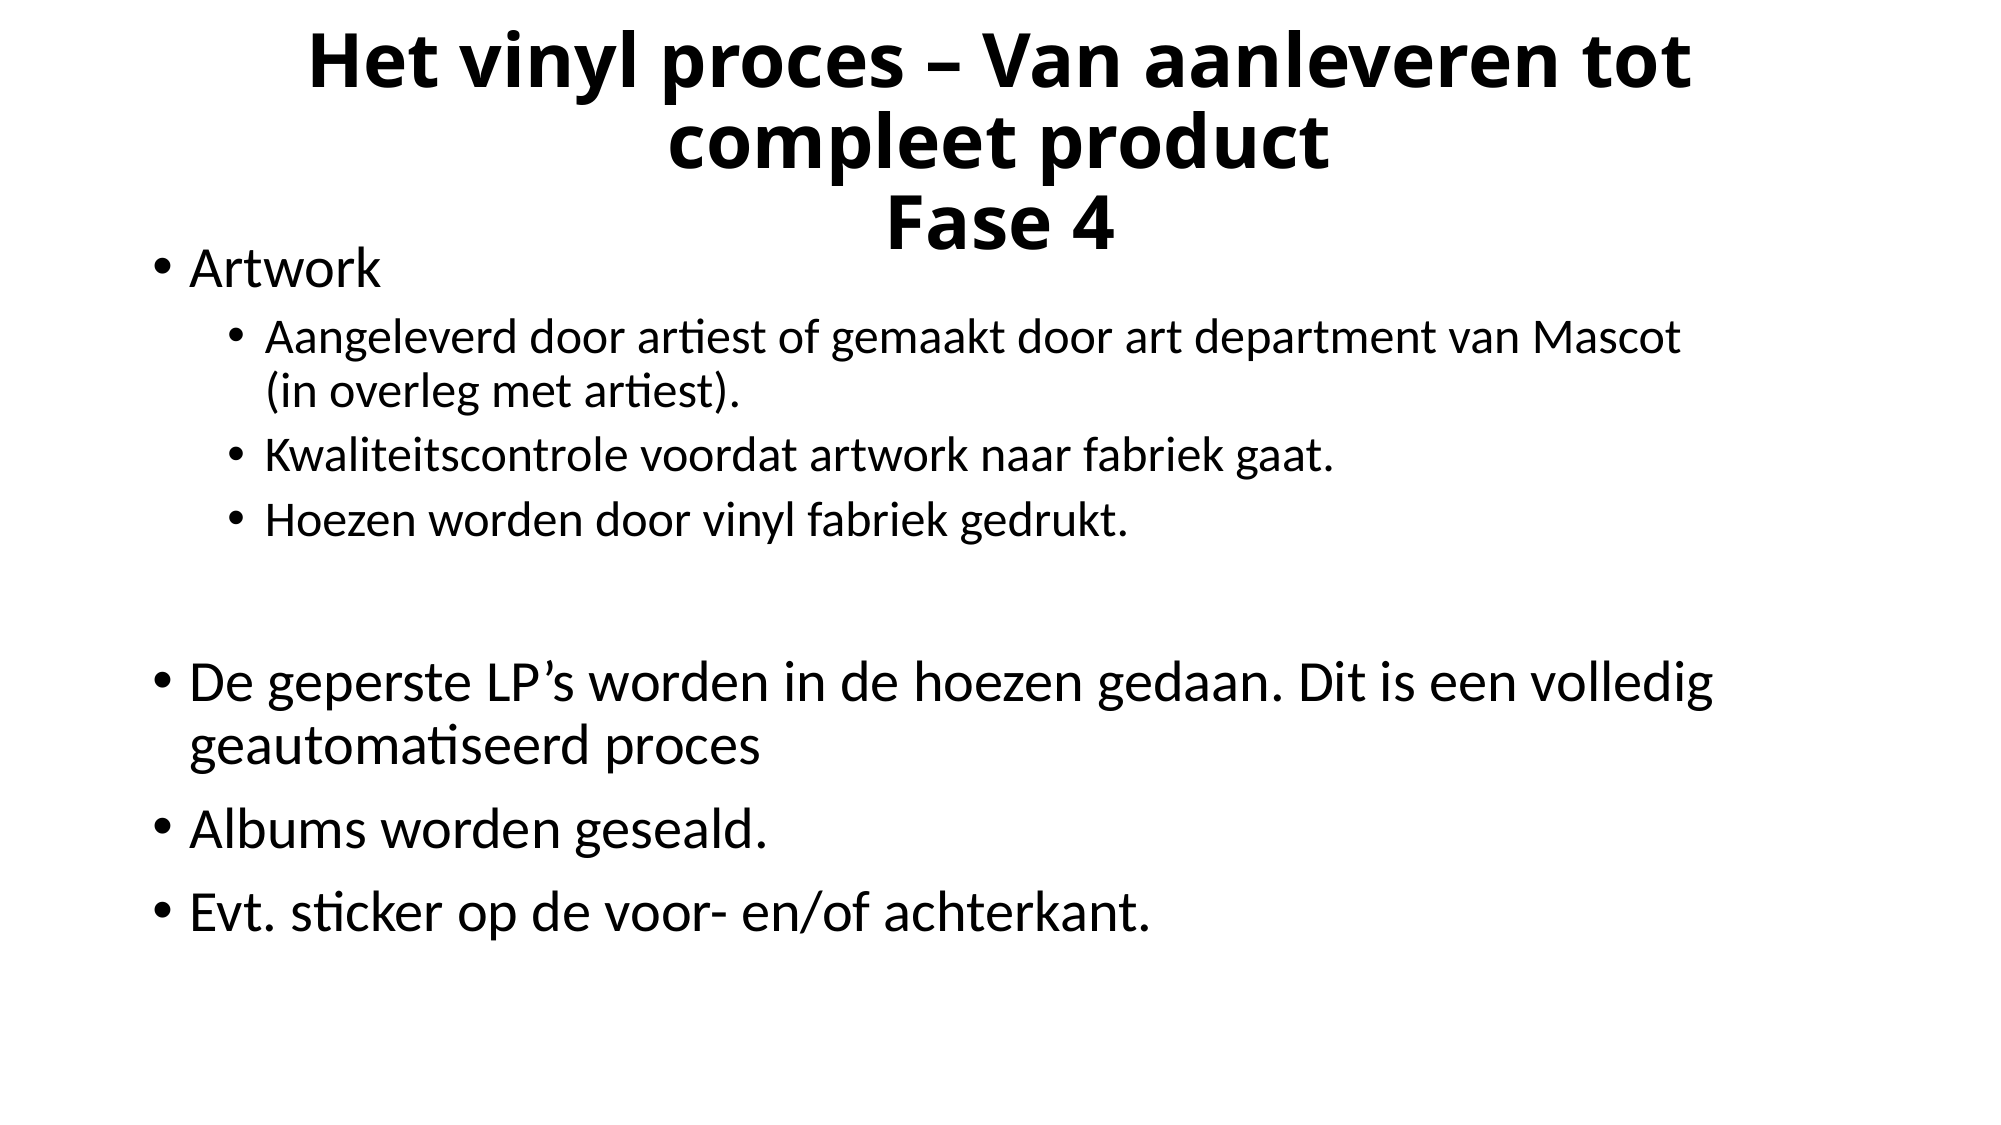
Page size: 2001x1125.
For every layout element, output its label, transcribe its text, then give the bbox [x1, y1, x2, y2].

title Het vinyl proces – Van aanleveren tot compleet product Fase 4 [137, 59, 1863, 229]
list Artwork Aangeleverd door artiest of gemaakt door art department van Mascot (in overleg met artiest). Kwaliteitscontrole voordat artwork naar fabriek gaat. Hoezen worden door vinyl fabriek gedrukt. De geperste LP’s worden in de hoezen gedaan. Dit is een volledig geautomatiseerd proces Albums worden geseald. Evt. sticker op de voor- en/of achterkant. [137, 229, 1863, 1021]
